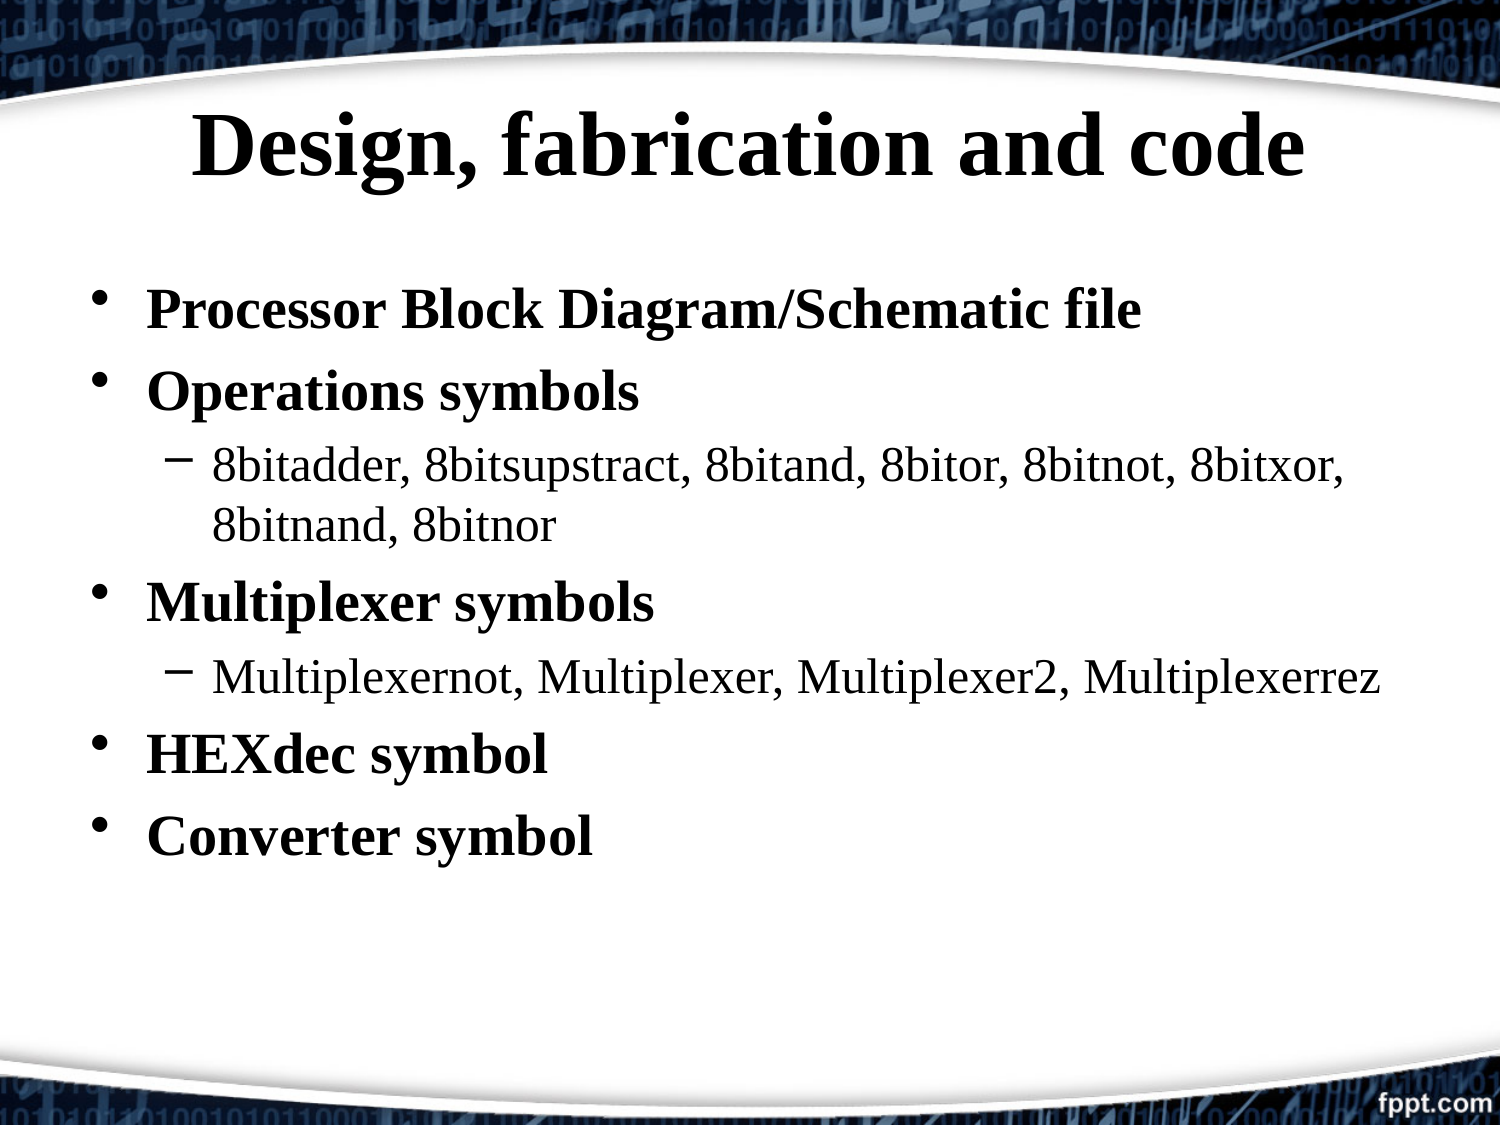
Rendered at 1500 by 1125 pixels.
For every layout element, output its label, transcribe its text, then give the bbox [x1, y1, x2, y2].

title Design, fabrication and code [75, 45, 1425, 233]
picture [0, 0, 1500, 1125]
list Processor Block Diagram/Schematic file Operations symbols 8bitadder, 8bitsupstract, 8bitand, 8bitor, 8bitnot, 8bitxor, 8bitnand, 8bitnor Multiplexer symbols Multiplexernot, Multiplexer, Multiplexer2, Multiplexerrez HEXdec symbol Converter symbol [75, 262, 1425, 1005]
